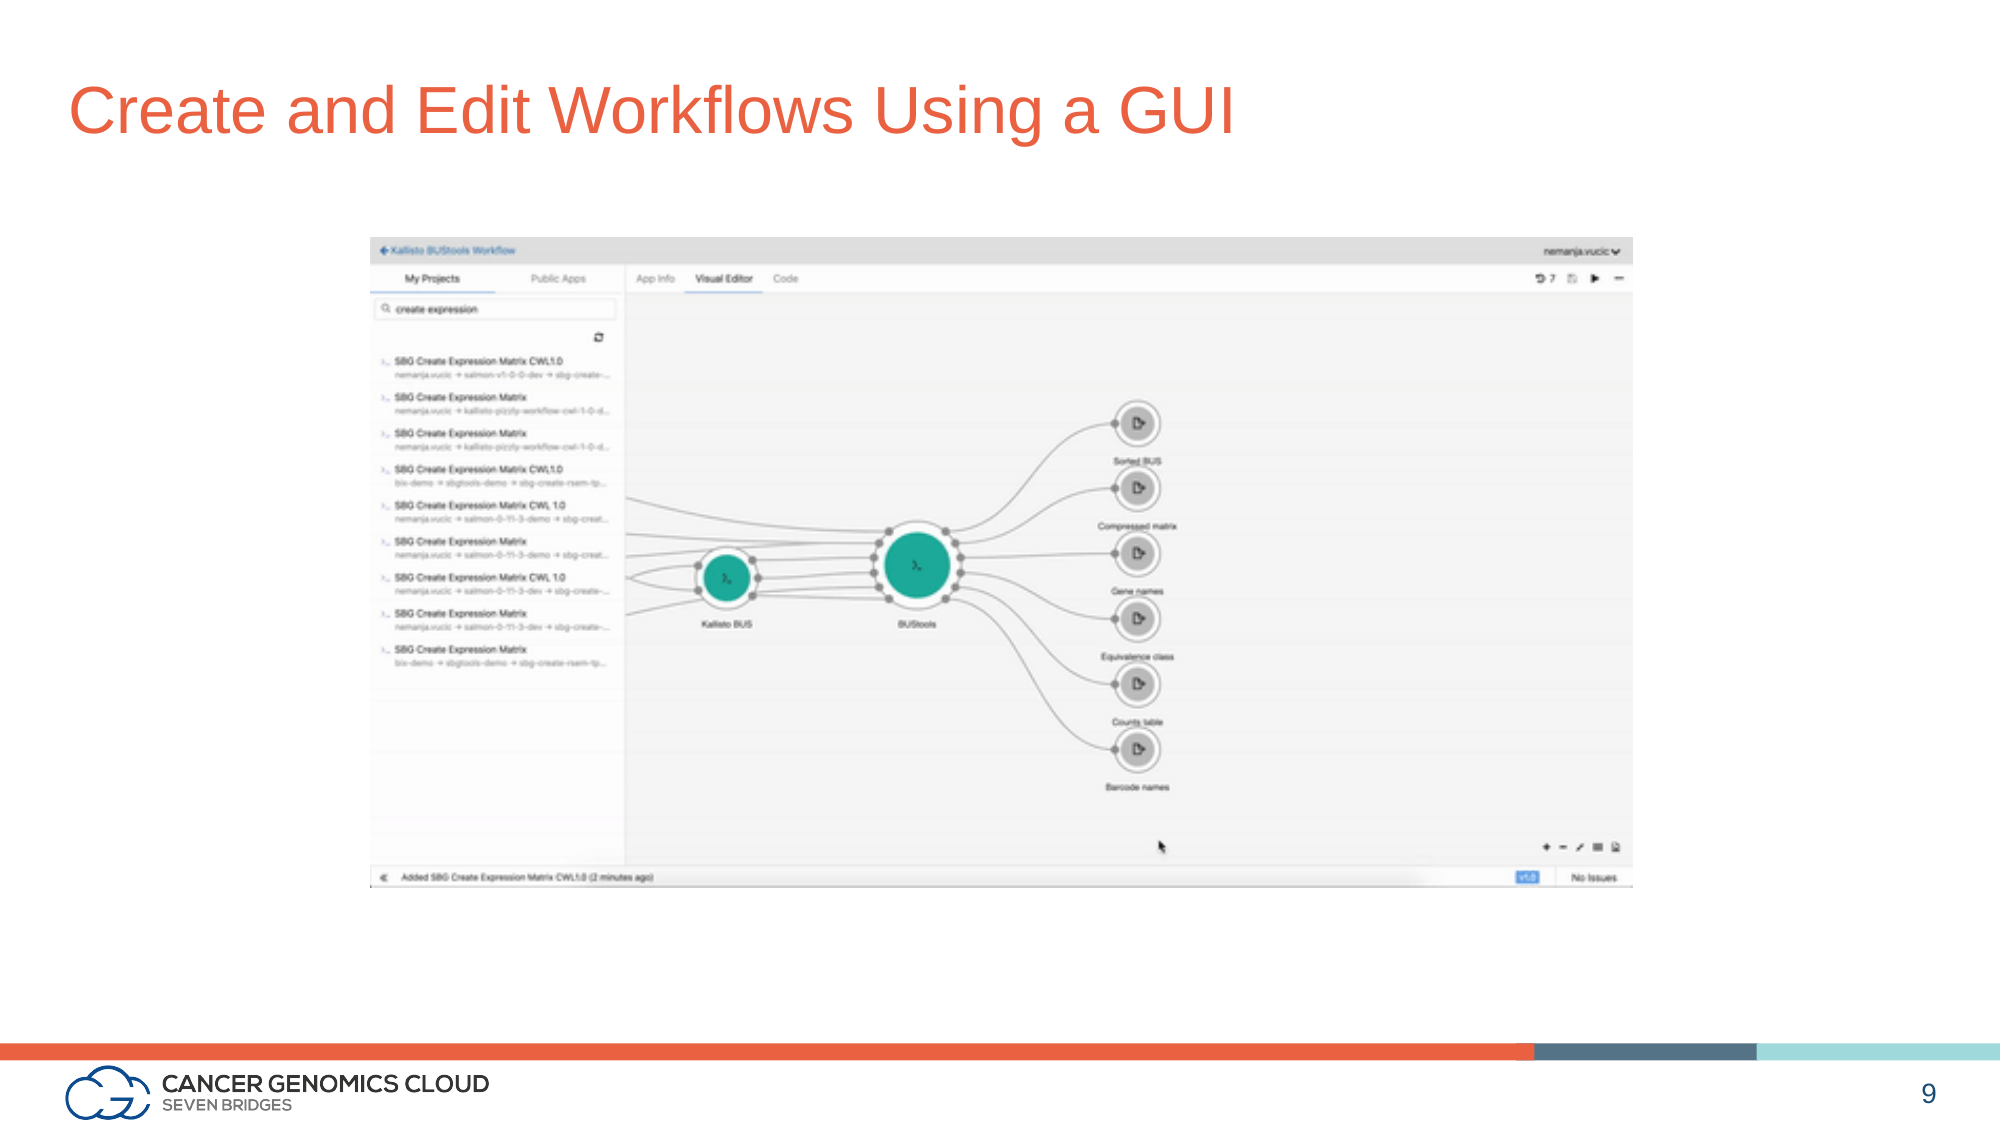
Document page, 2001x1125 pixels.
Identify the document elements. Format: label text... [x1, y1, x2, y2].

picture [370, 237, 1633, 888]
title Create and Edit Workflows Using a GUI [53, 59, 1950, 216]
picture [53, 1053, 501, 1125]
slide_number ‹#› [1502, 1062, 1952, 1123]
